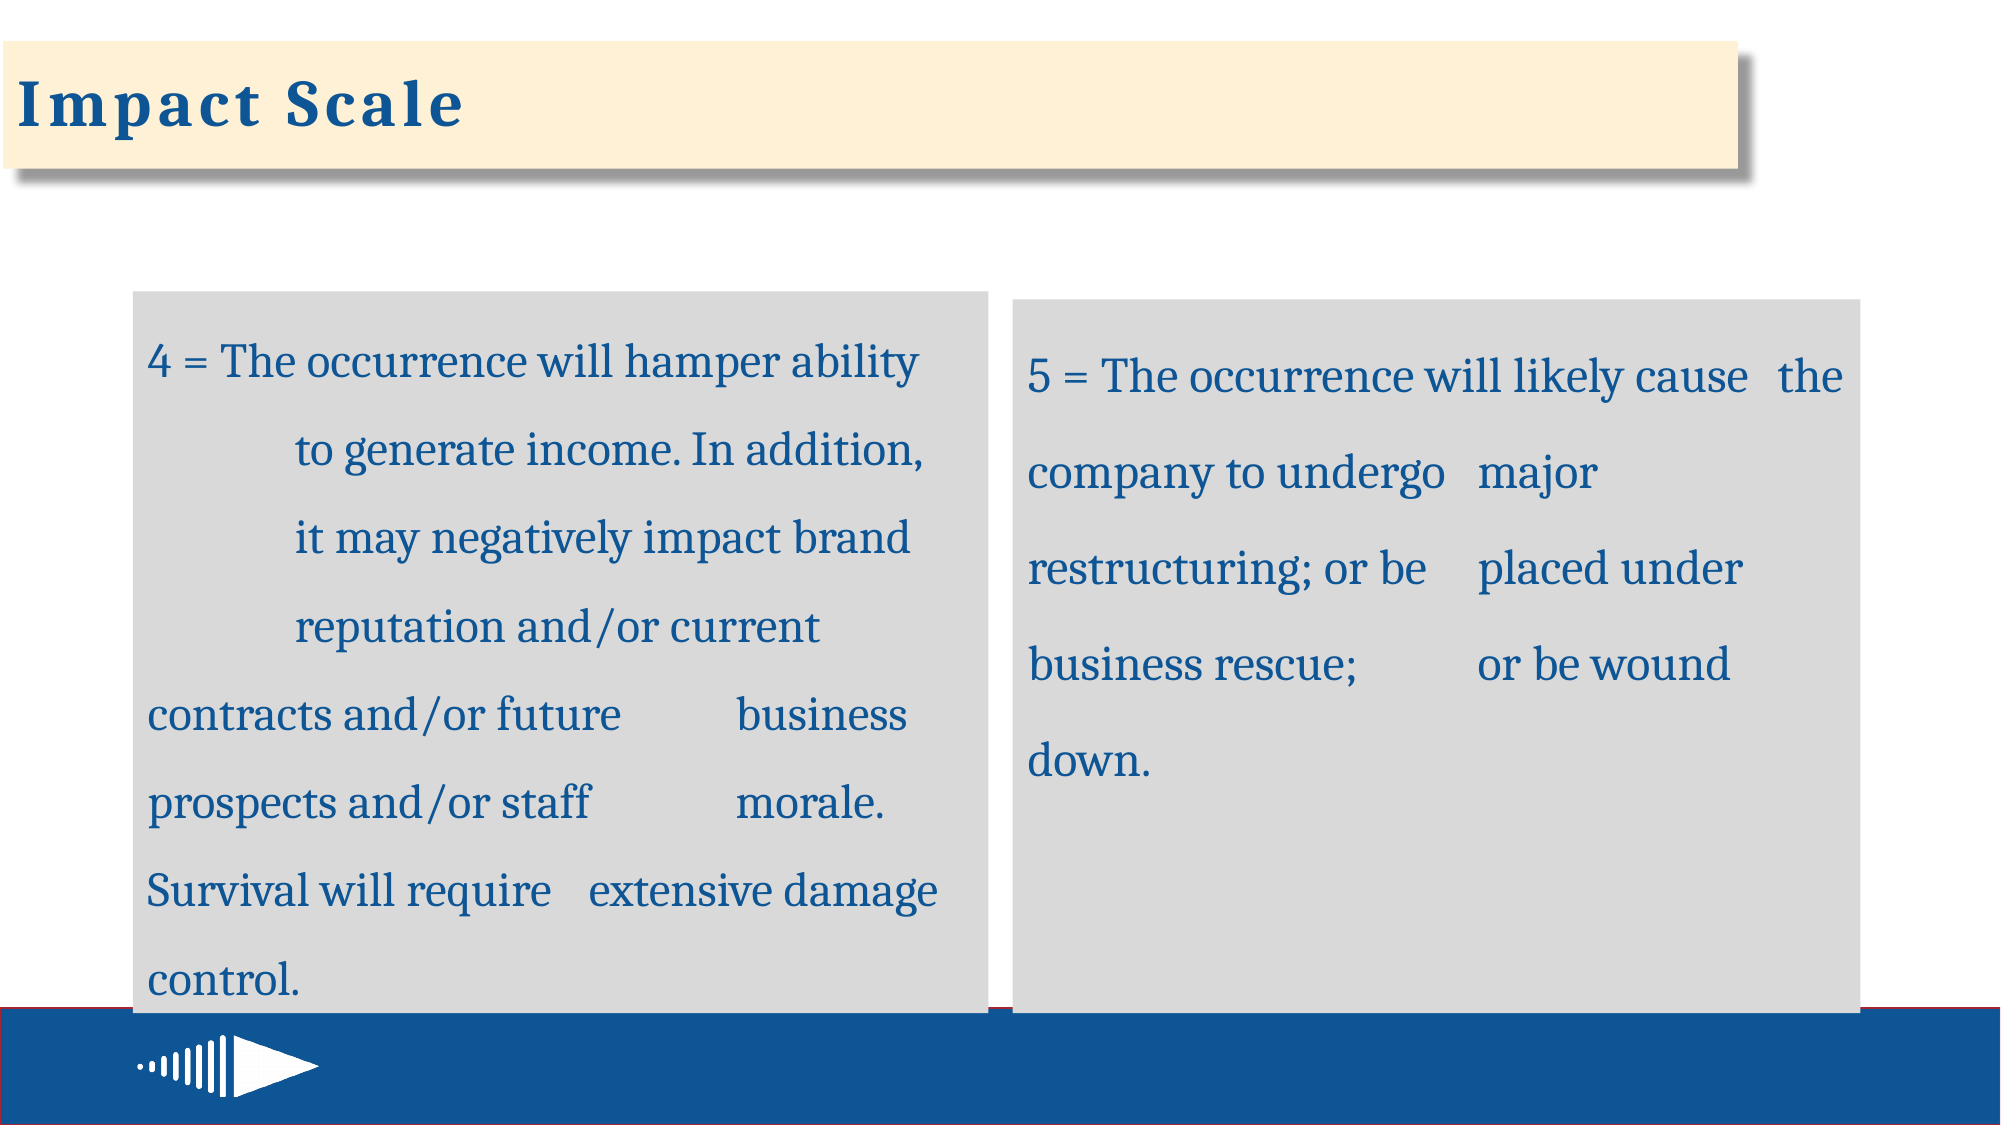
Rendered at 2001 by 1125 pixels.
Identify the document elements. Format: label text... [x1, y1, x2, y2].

list 4 = The occurrence will hamper ability to generate income. In addition, it may negatively impact brand reputation and/or current contracts and/or future business prospects and/or staff morale. Survival will require extensive damage control. [132, 291, 989, 1014]
title Impact Scale [3, 40, 1738, 169]
list 5 = The occurrence will likely cause the company to undergo major restructuring; or be placed under business rescue; or be wound down. [1012, 299, 1861, 1014]
